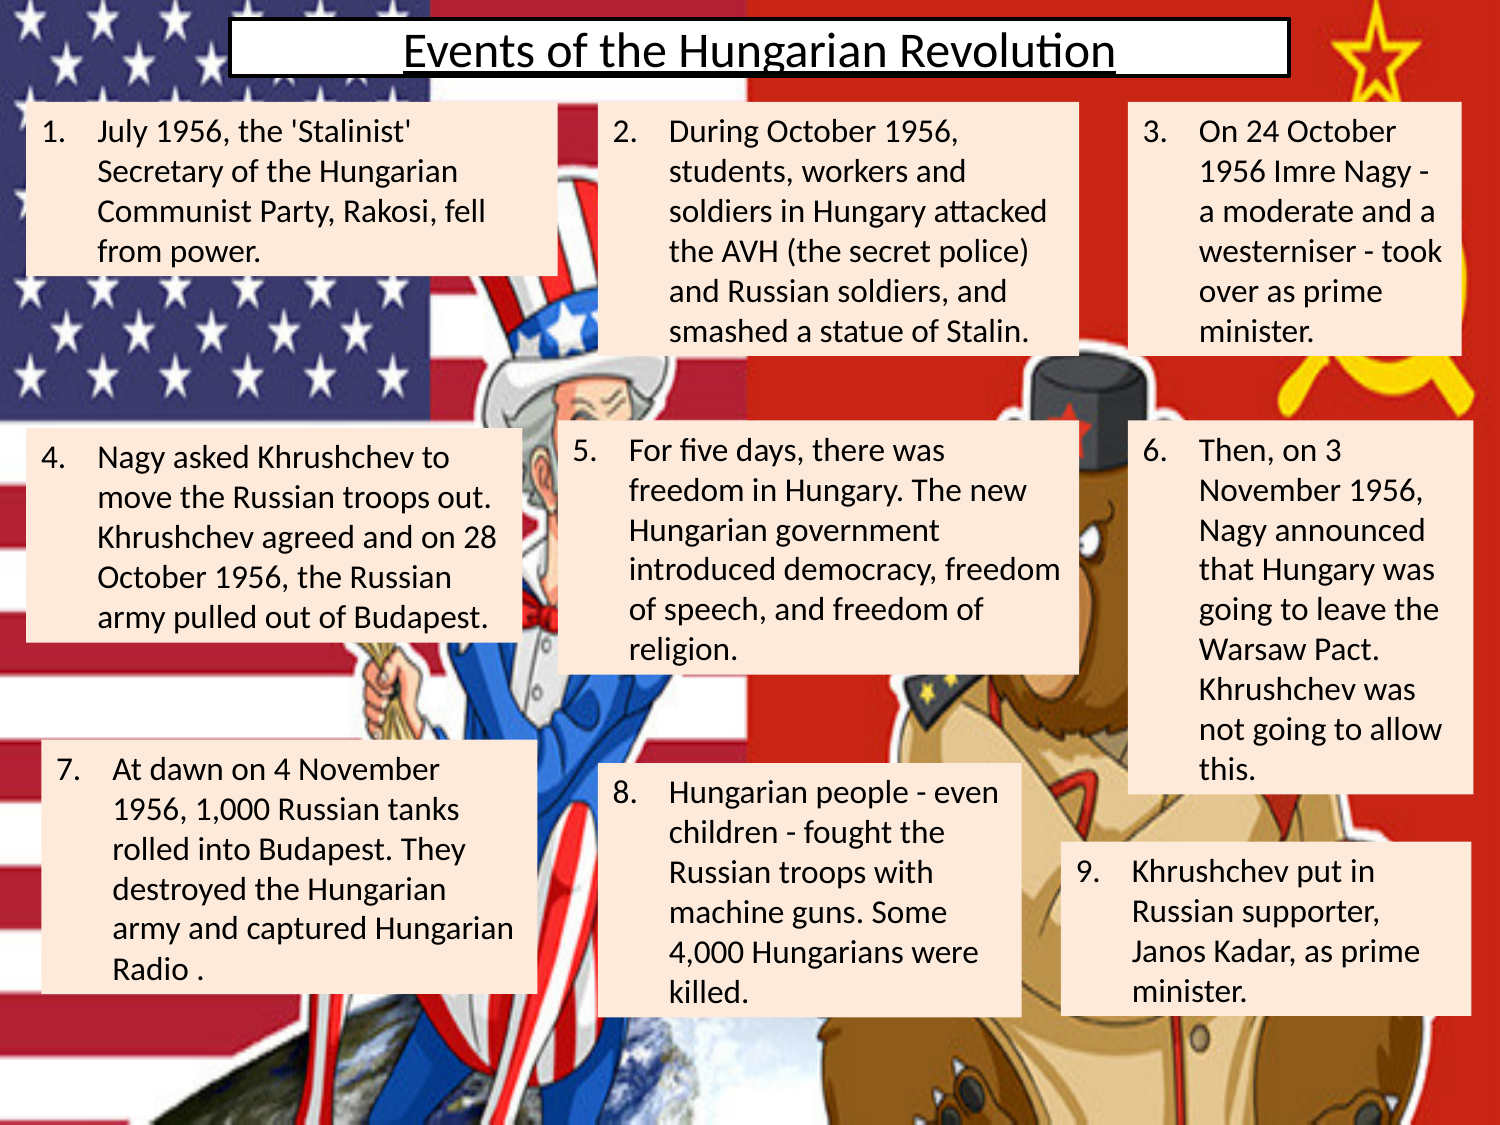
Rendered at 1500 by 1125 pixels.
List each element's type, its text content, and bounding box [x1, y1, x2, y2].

text_box July 1956, the 'Stalinist' Secretary of the Hungarian Communist Party, Rakosi, fell from power. [26, 101, 558, 277]
text_box During October 1956, students, workers and soldiers in Hungary attacked the AVH (the secret police) and Russian soldiers, and smashed a statue of Stalin. [597, 101, 1080, 356]
text_box Hungarian people - even children - fought the Russian troops with machine guns. Some 4,000 Hungarians were killed. [597, 763, 1022, 1018]
text_box On 24 October 1956 Imre Nagy - a moderate and a westerniser - took over as prime minister. [1127, 101, 1462, 356]
picture [0, 0, 1500, 1125]
text_box Nagy asked Khrushchev to move the Russian troops out. Khrushchev agreed and on 28 October 1956, the Russian army pulled out of Budapest. [26, 428, 523, 643]
title Events of the Hungarian Revolution [228, 17, 1291, 78]
text_box Then, on 3 November 1956, Nagy announced that Hungary was going to leave the Warsaw Pact. Khrushchev was not going to allow this. [1127, 420, 1474, 795]
text_box For five days, there was freedom in Hungary. The new Hungarian government introduced democracy, freedom of speech, and freedom of religion. [557, 420, 1080, 675]
text_box At dawn on 4 November 1956, 1,000 Russian tanks rolled into Budapest. They destroyed the Hungarian army and captured Hungarian Radio . [41, 739, 538, 994]
text_box Khrushchev put in Russian supporter, Janos Kadar, as prime minister. [1060, 841, 1472, 1016]
